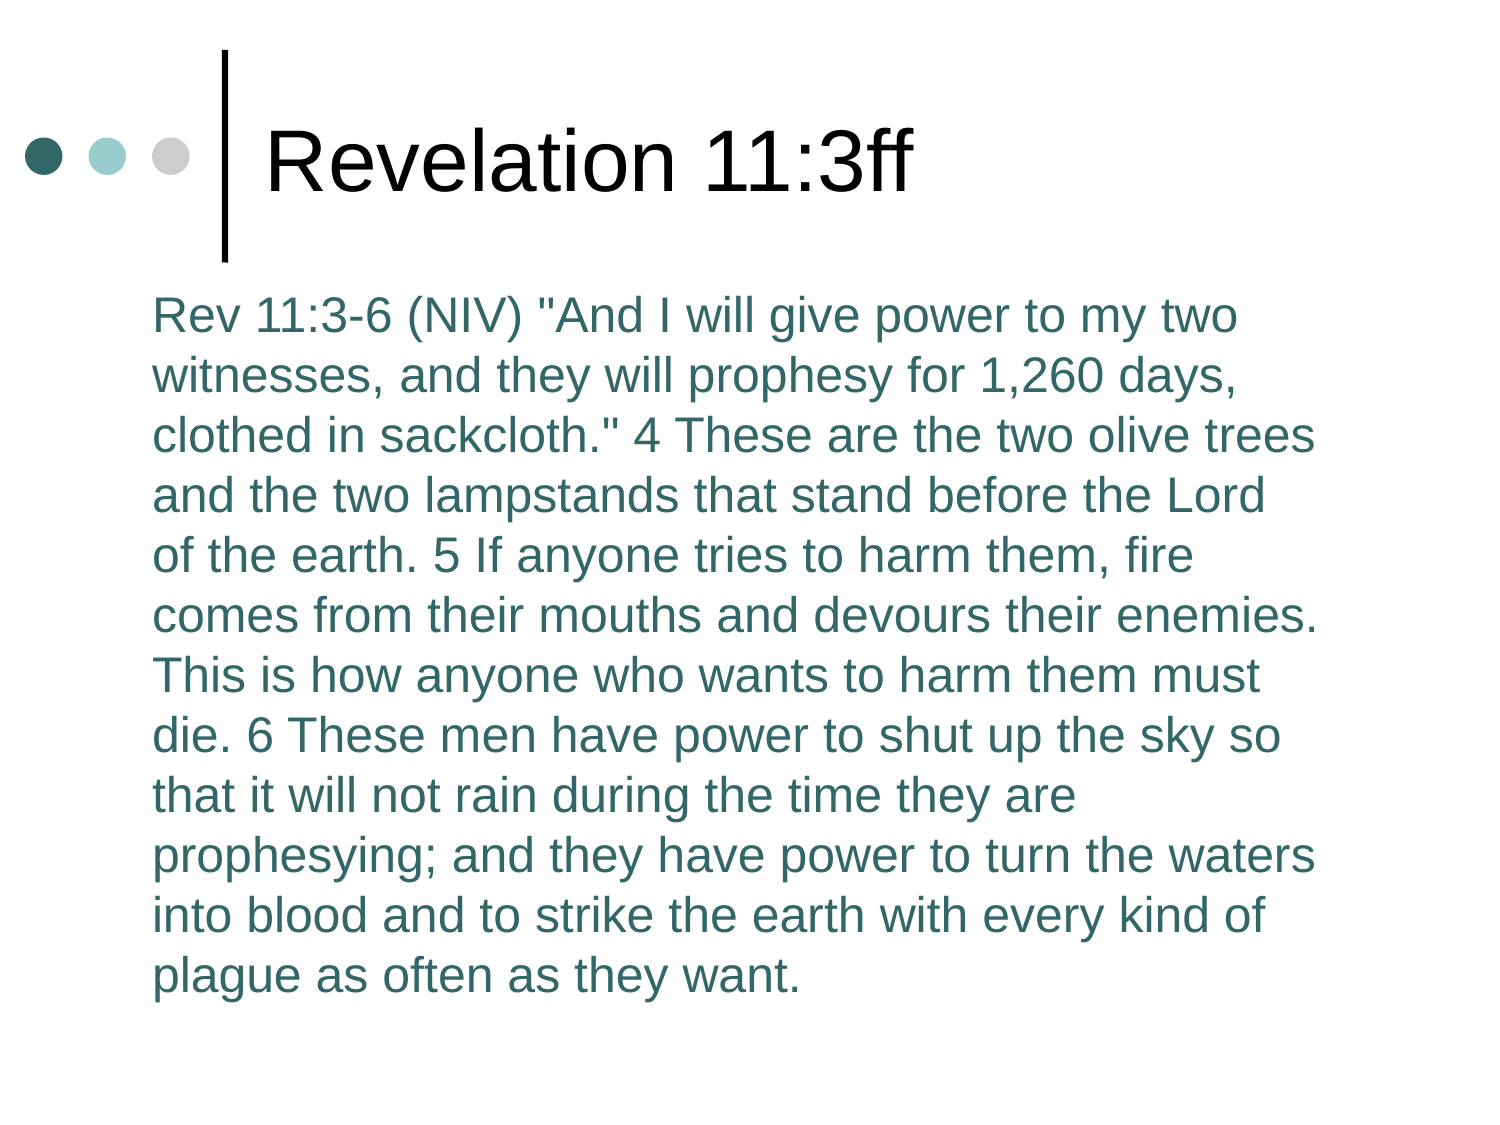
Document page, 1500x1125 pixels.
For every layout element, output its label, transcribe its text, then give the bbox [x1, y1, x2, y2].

text_box Rev 11:3-6 (NIV) "And I will give power to my two witnesses, and they will prophesy for 1,260 days, clothed in sackcloth." 4 These are the two olive trees and the two lampstands that stand before the Lord of the earth. 5 If anyone tries to harm them, fire comes from their mouths and devours their enemies. This is how anyone who wants to harm them must die. 6 These men have power to shut up the sky so that it will not rain during the time they are prophesying; and they have power to turn the waters into blood and to strike the earth with every kind of plague as often as they want. [137, 274, 1338, 1010]
title Revelation 11:3ff [249, 31, 1400, 282]
